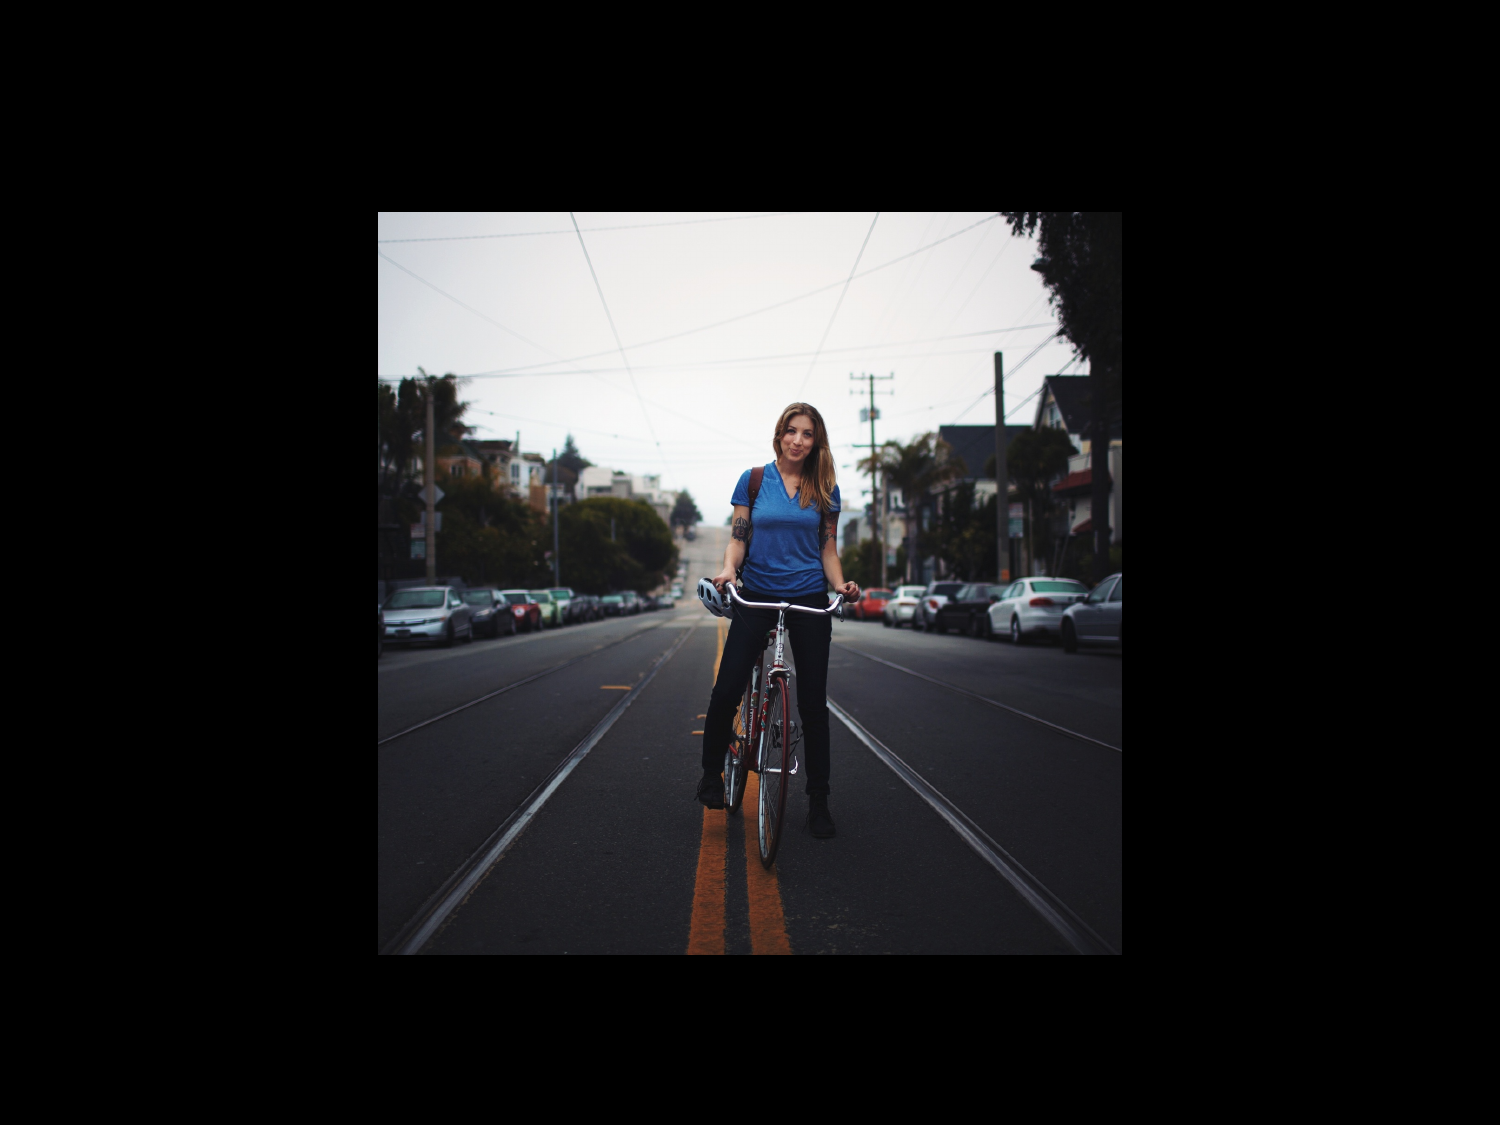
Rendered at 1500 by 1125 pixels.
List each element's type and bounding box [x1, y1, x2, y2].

list [378, 212, 1122, 956]
